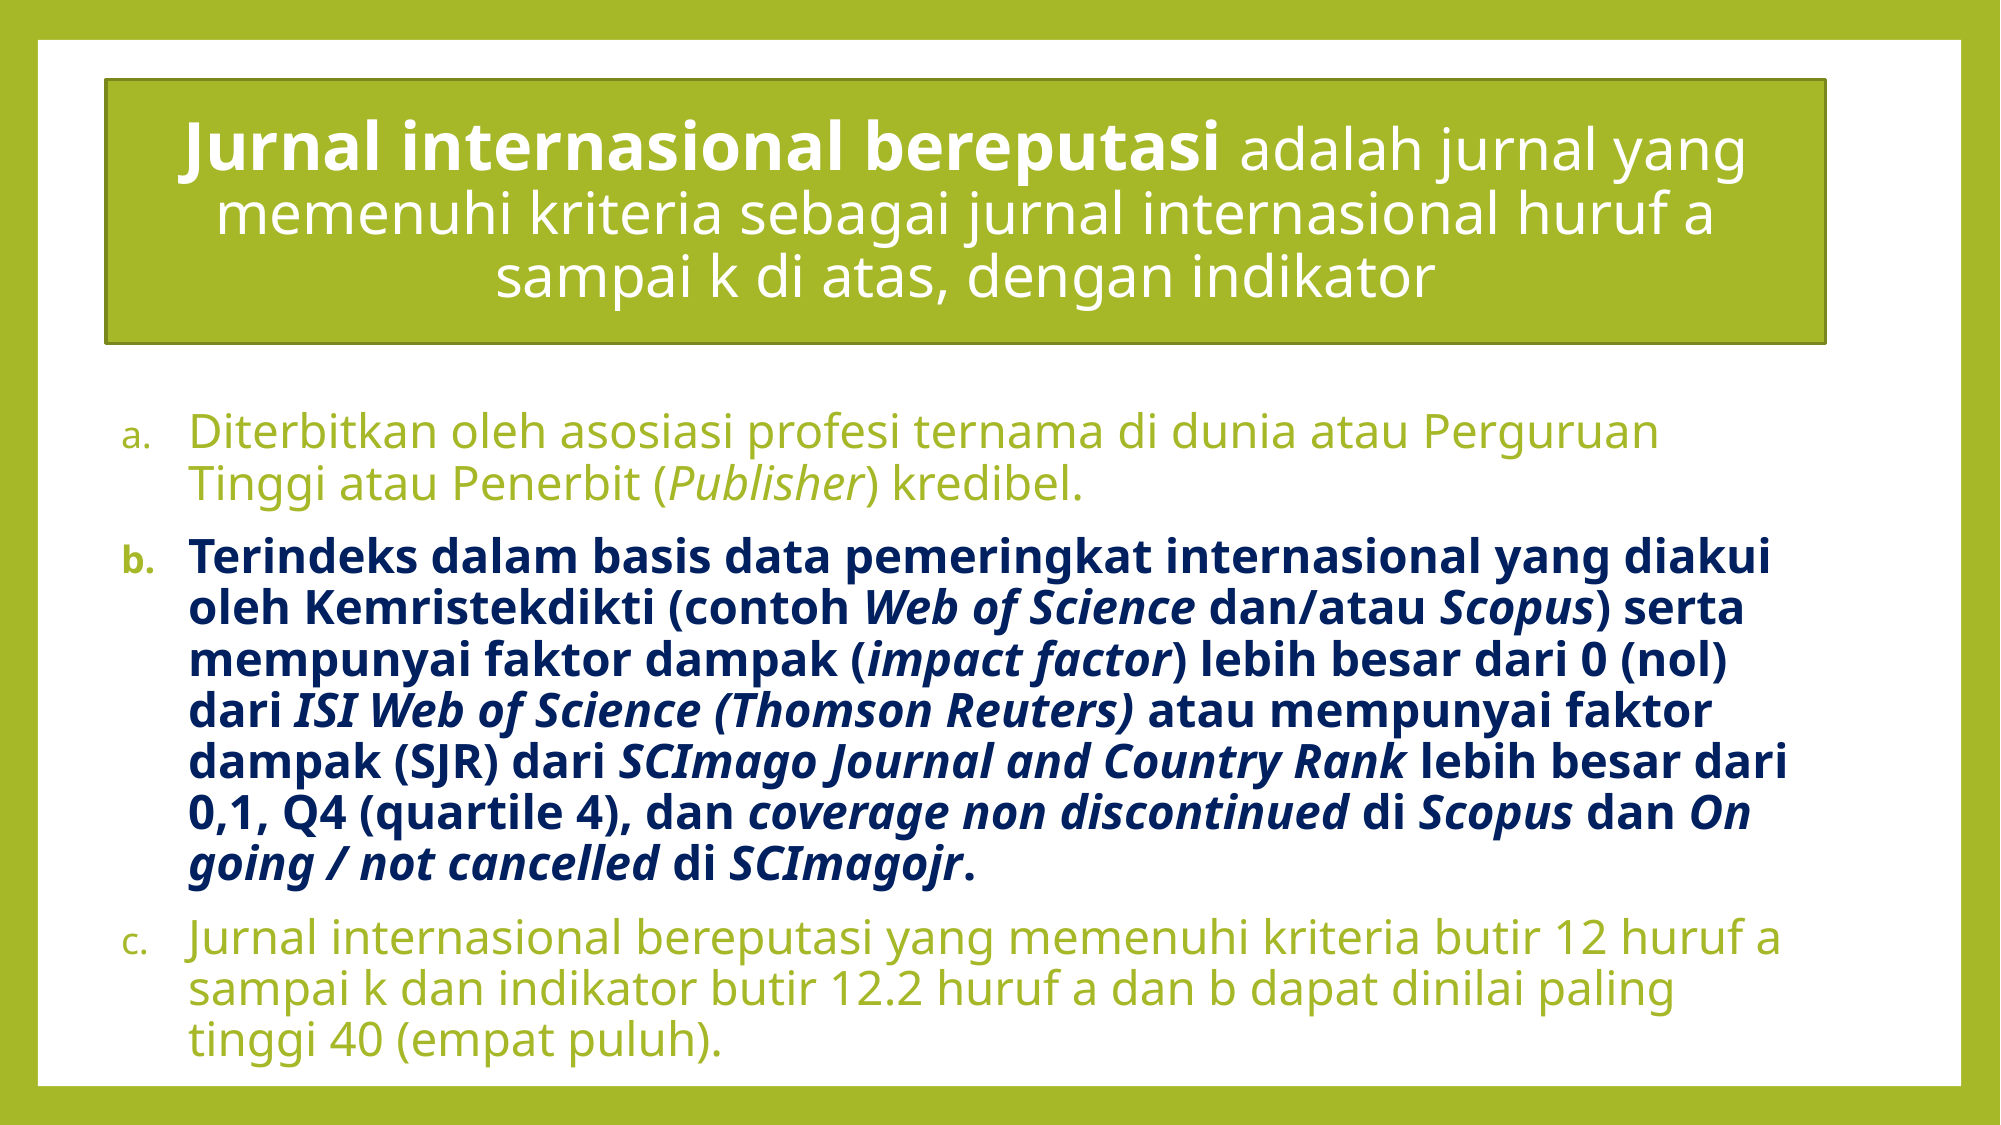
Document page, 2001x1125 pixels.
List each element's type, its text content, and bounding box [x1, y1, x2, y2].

title Jurnal internasional bereputasi adalah jurnal yang memenuhi kriteria sebagai jurnal internasional huruf a sampai k di atas, dengan indikator [104, 78, 1827, 345]
list Diterbitkan oleh asosiasi profesi ternama di dunia atau Perguruan Tinggi atau Penerbit (Publisher) kredibel. Terindeks dalam basis data pemeringkat internasional yang diakui oleh Kemristekdikti (contoh Web of Science dan/atau Scopus) serta mempunyai faktor dampak (impact factor) lebih besar dari 0 (nol) dari ISI Web of Science (Thomson Reuters) atau mempunyai faktor dampak (SJR) dari SCImago Journal and Country Rank lebih besar dari 0,1, Q4 (quartile 4), dan coverage non discontinued di Scopus dan On going / not cancelled di SCImagojr. Jurnal internasional bereputasi yang memenuhi kriteria butir 12 huruf a sampai k dan indikator butir 12.2 huruf a dan b dapat dinilai paling tinggi 40 (empat puluh). [106, 336, 1826, 1083]
